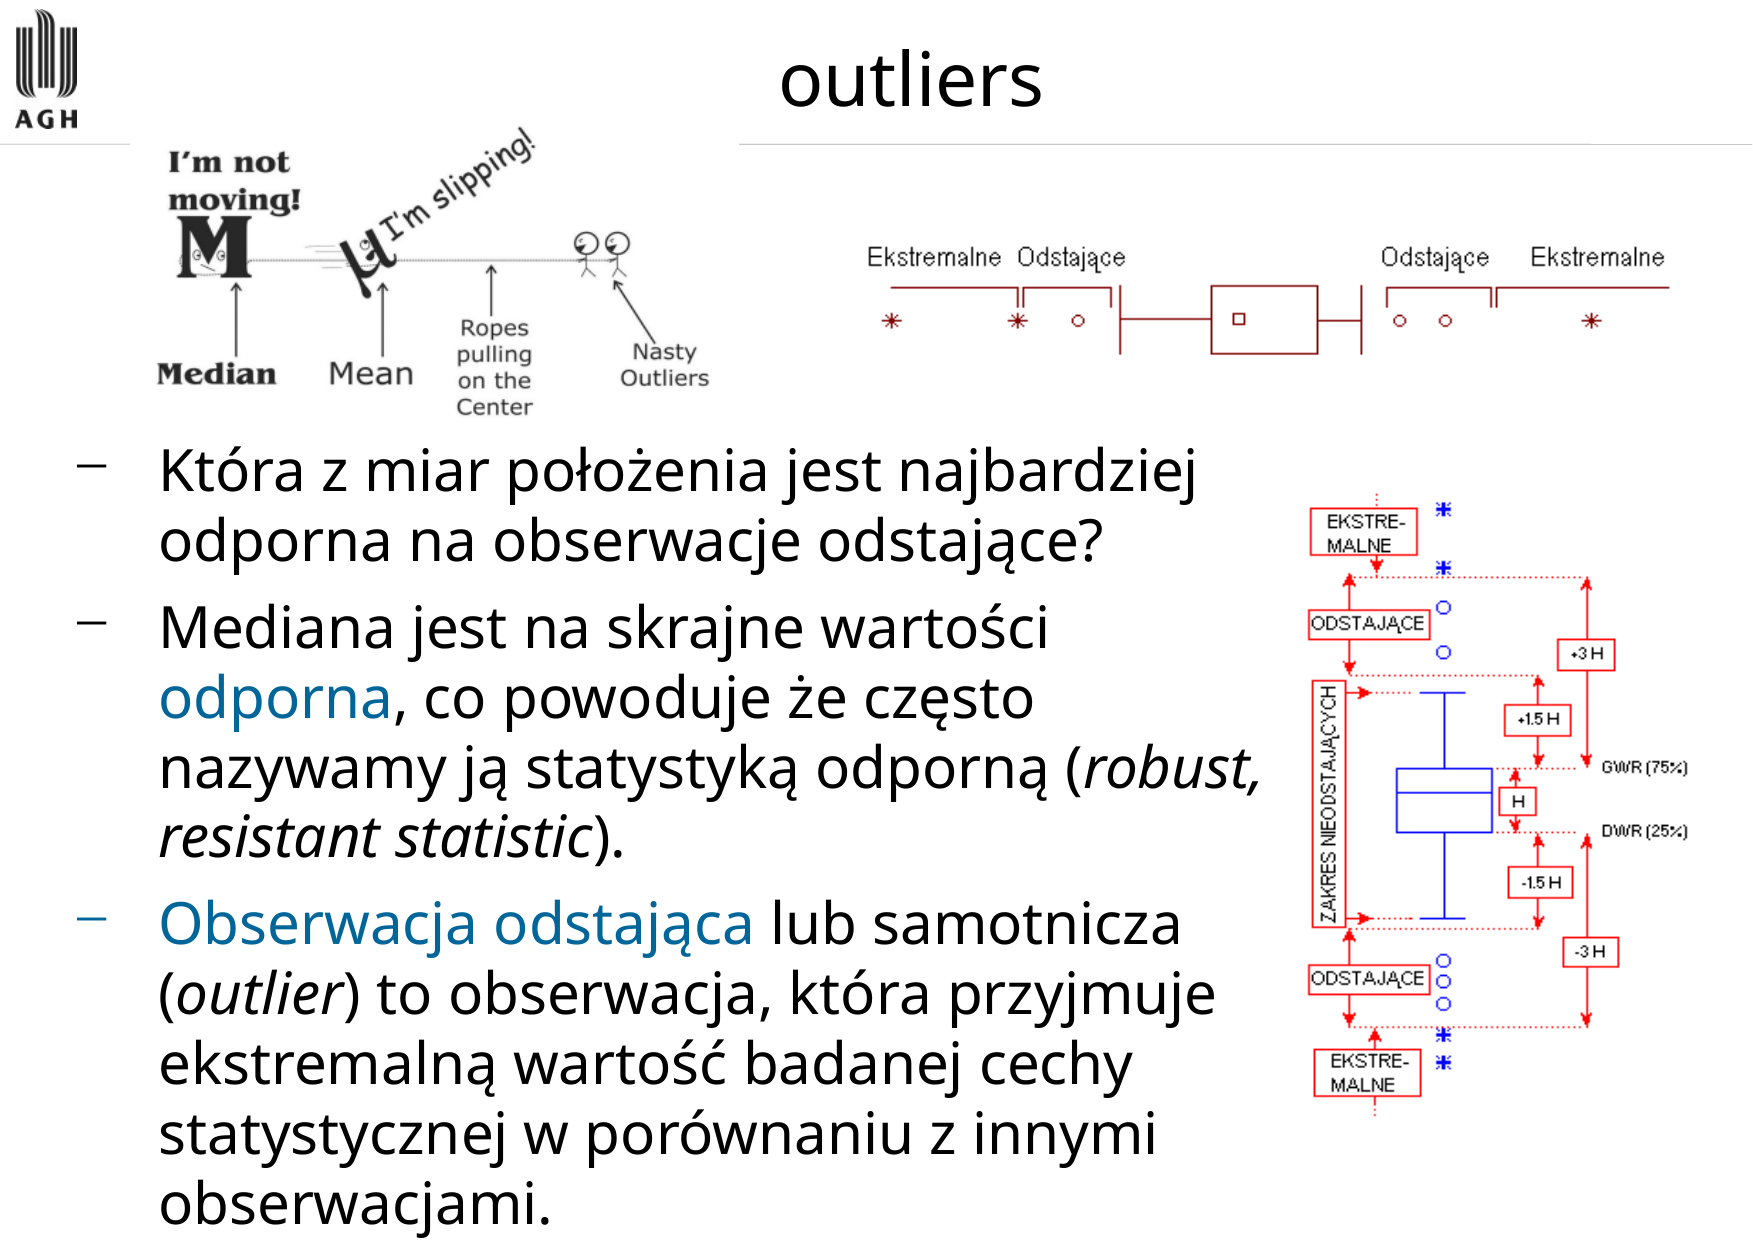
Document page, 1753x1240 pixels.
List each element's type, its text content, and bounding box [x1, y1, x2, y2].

picture [15, 9, 77, 129]
picture [862, 242, 1677, 362]
picture [1303, 489, 1691, 1119]
title outliers [119, 28, 1704, 125]
picture [130, 112, 739, 430]
list Która z miar położenia jest najbardziej odporna na obserwacje odstające? Mediana jest na skrajne wartości odporna, co powoduje że często nazywamy ją statystyką odporną (robust, resistant statistic). Obserwacja odstająca lub samotnicza (outlier) to obserwacja, która przyjmuje ekstremalną wartość badanej cechy statystycznej w porównaniu z innymi obserwacjami. [61, 424, 1277, 1180]
